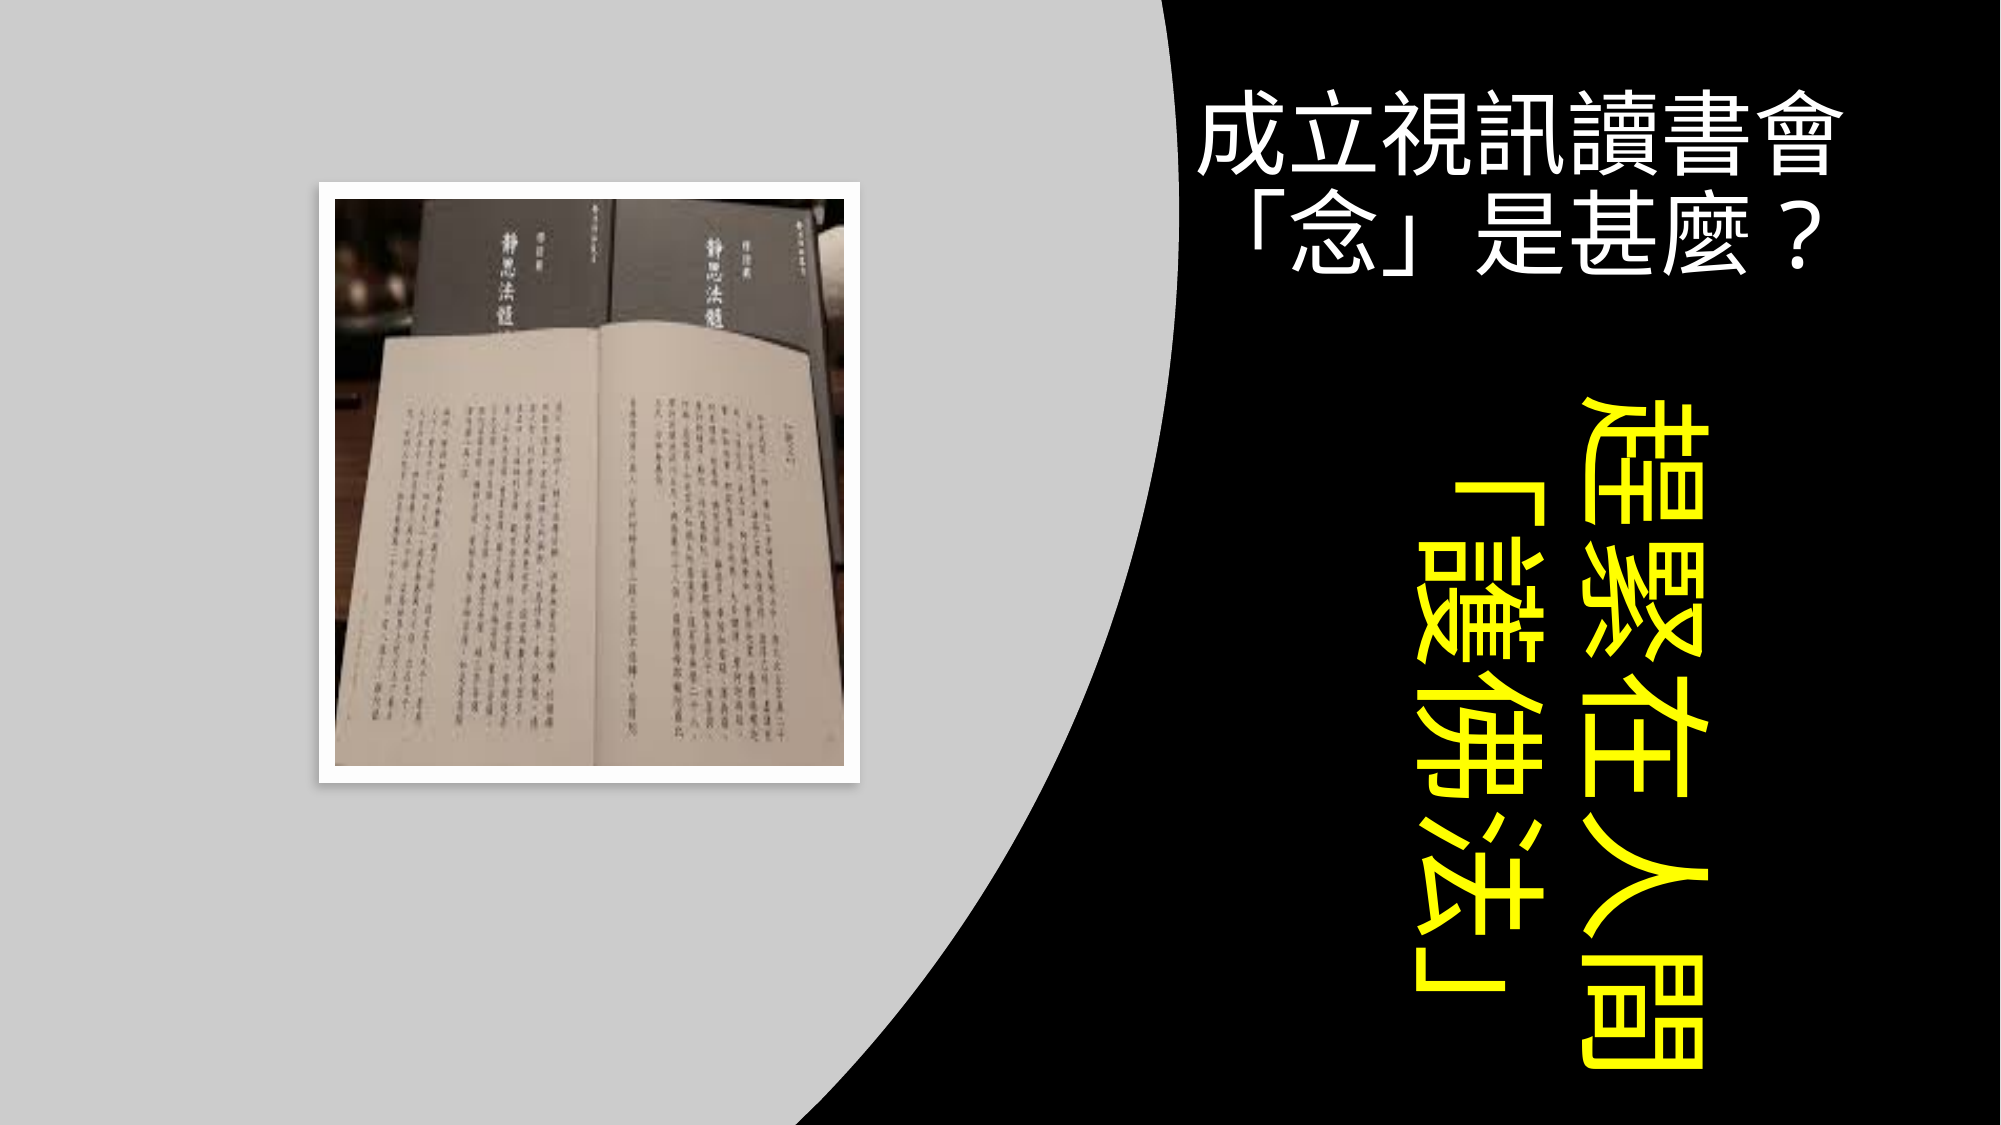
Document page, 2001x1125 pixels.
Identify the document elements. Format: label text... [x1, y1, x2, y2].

title 成立視訊讀書會「念」是甚麼? [1179, 73, 1977, 409]
text_box [0, 0, 1181, 1125]
text_box 趕緊在人間「護佛法」 [1374, 350, 1739, 1125]
picture [335, 198, 844, 767]
